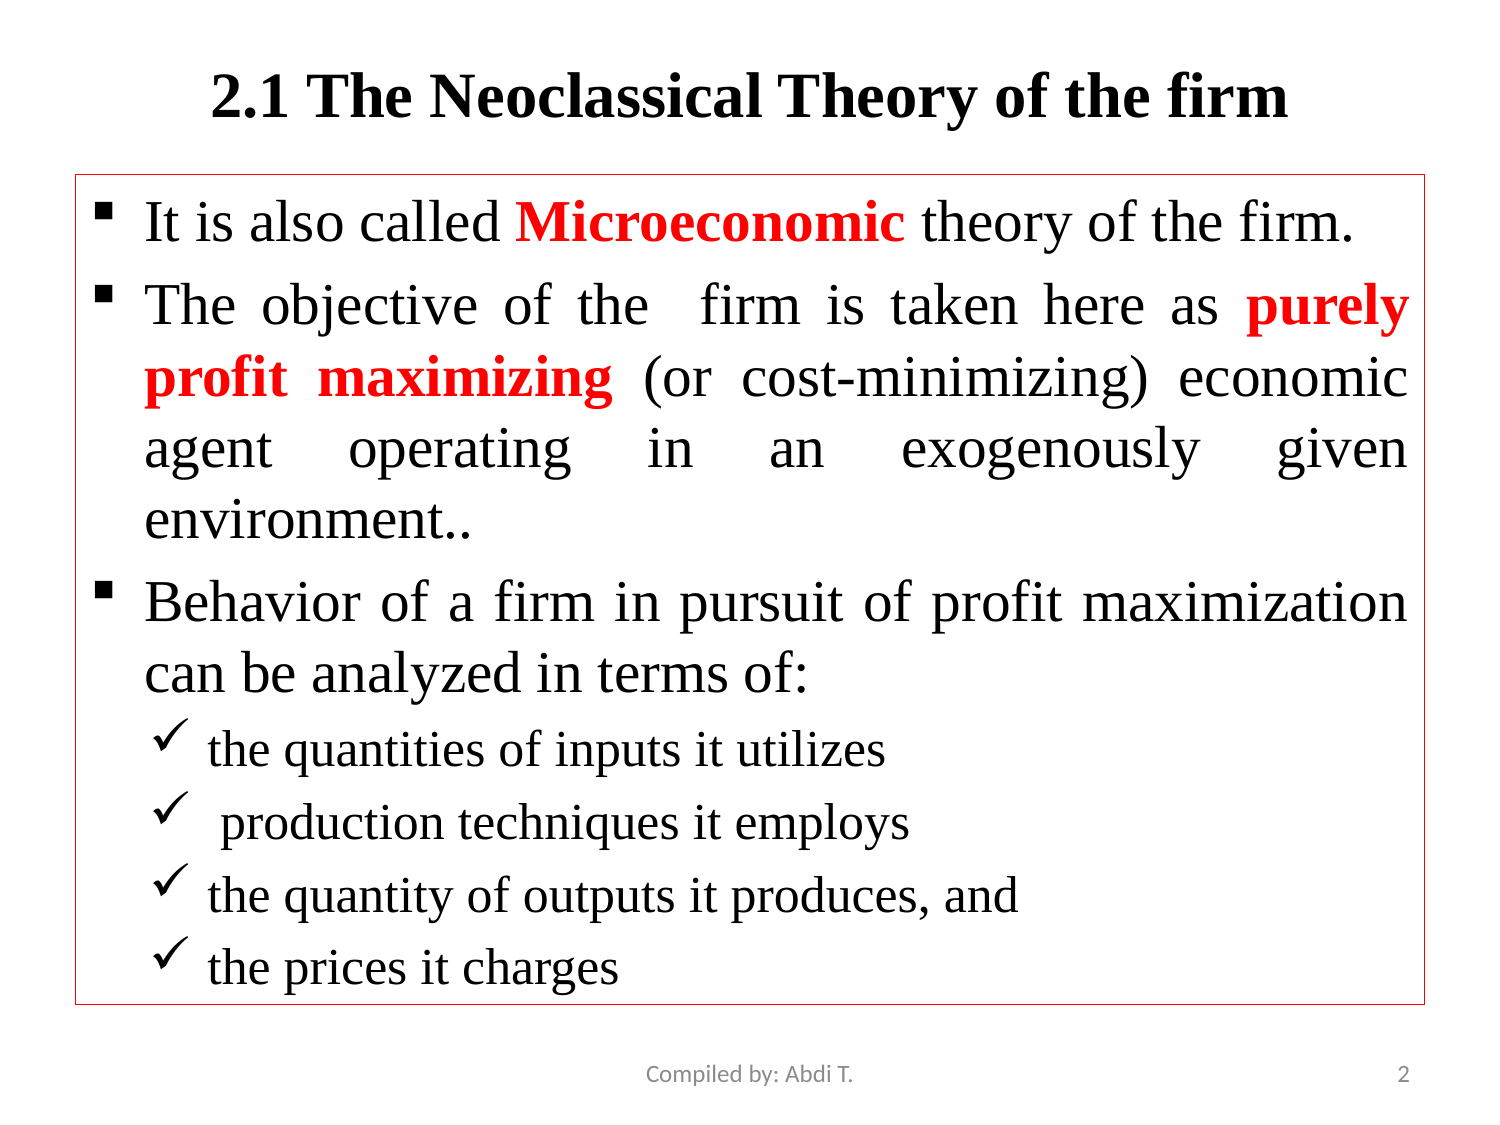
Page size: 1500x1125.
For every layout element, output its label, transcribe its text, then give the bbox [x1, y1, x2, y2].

title 2.1 The Neoclassical Theory of the firm [75, 45, 1425, 174]
footer Compiled by: Abdi T. [512, 1042, 988, 1103]
list It is also called Microeconomic theory of the firm. The objective of the firm is taken here as purely profit maximizing (or cost-minimizing) economic agent operating in an exogenously given environment.. Behavior of a firm in pursuit of profit maximization can be analyzed in terms of: the quantities of inputs it utilizes production techniques it employs the quantity of outputs it produces, and the prices it charges [75, 174, 1425, 1005]
slide_number 2 [1074, 1042, 1425, 1103]
